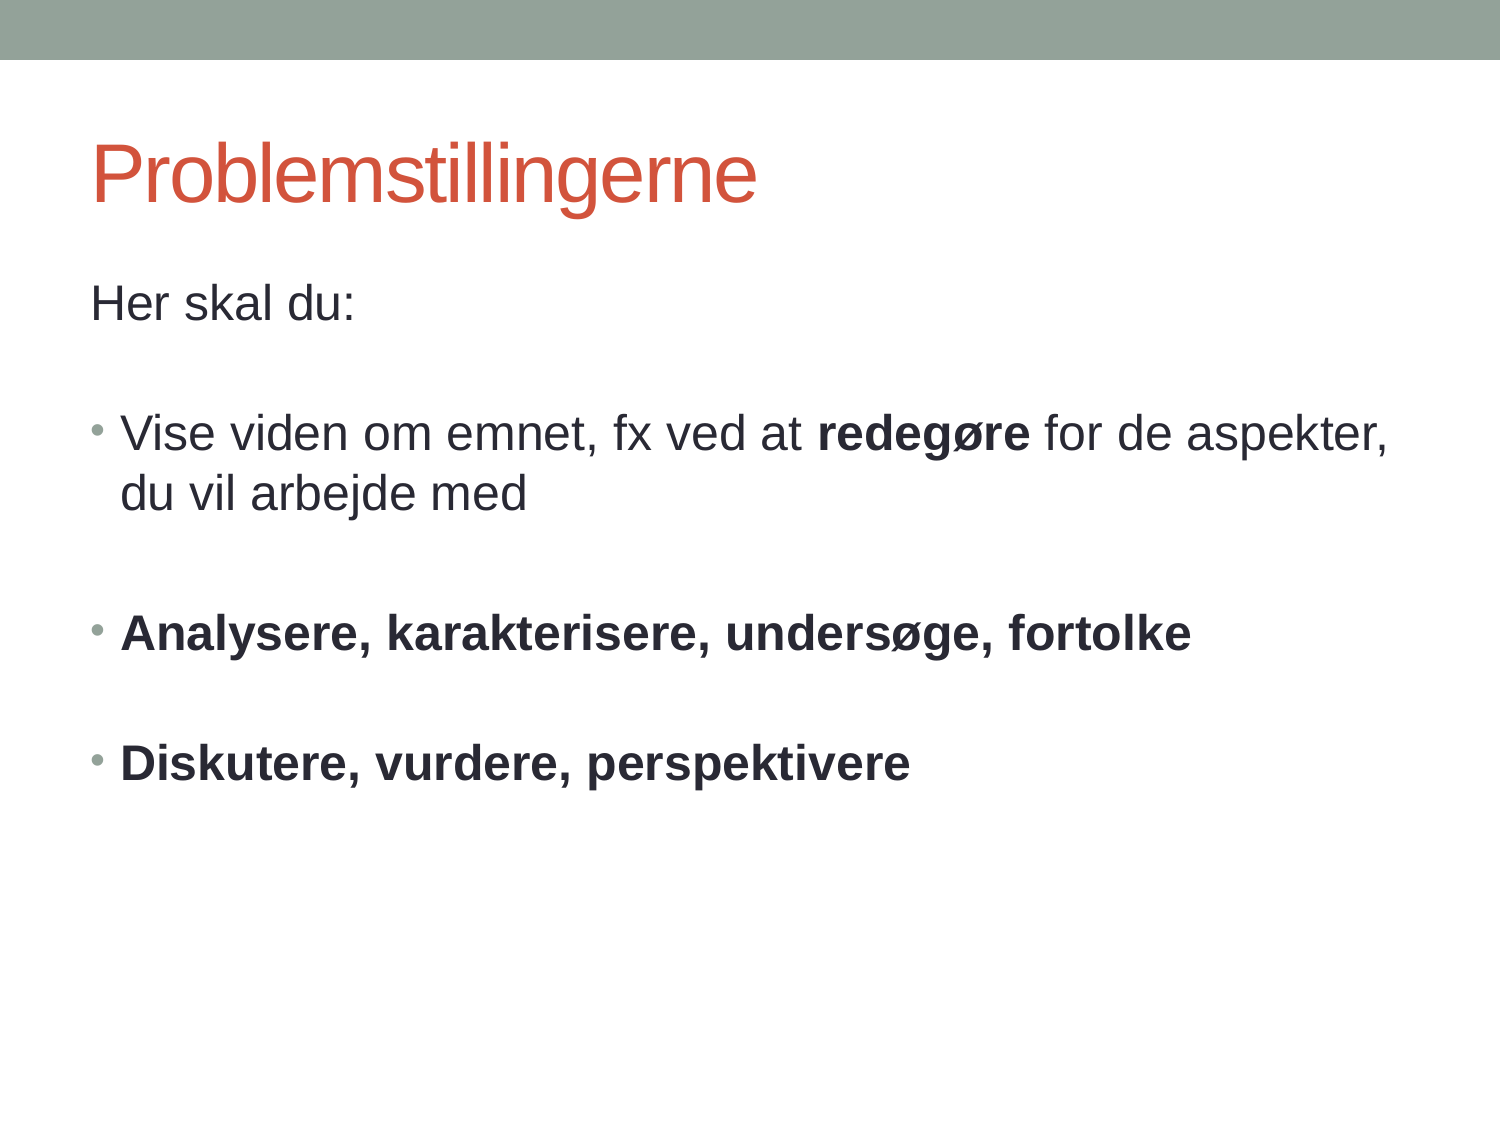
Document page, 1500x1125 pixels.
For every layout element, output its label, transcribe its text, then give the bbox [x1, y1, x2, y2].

list Her skal du: Vise viden om emnet, fx ved at redegøre for de aspekter, du vil arbejde med Analysere, karakterisere, undersøge, fortolke Diskutere, vurdere, perspektivere [75, 262, 1425, 1063]
title Problemstillingerne [75, 87, 1425, 250]
